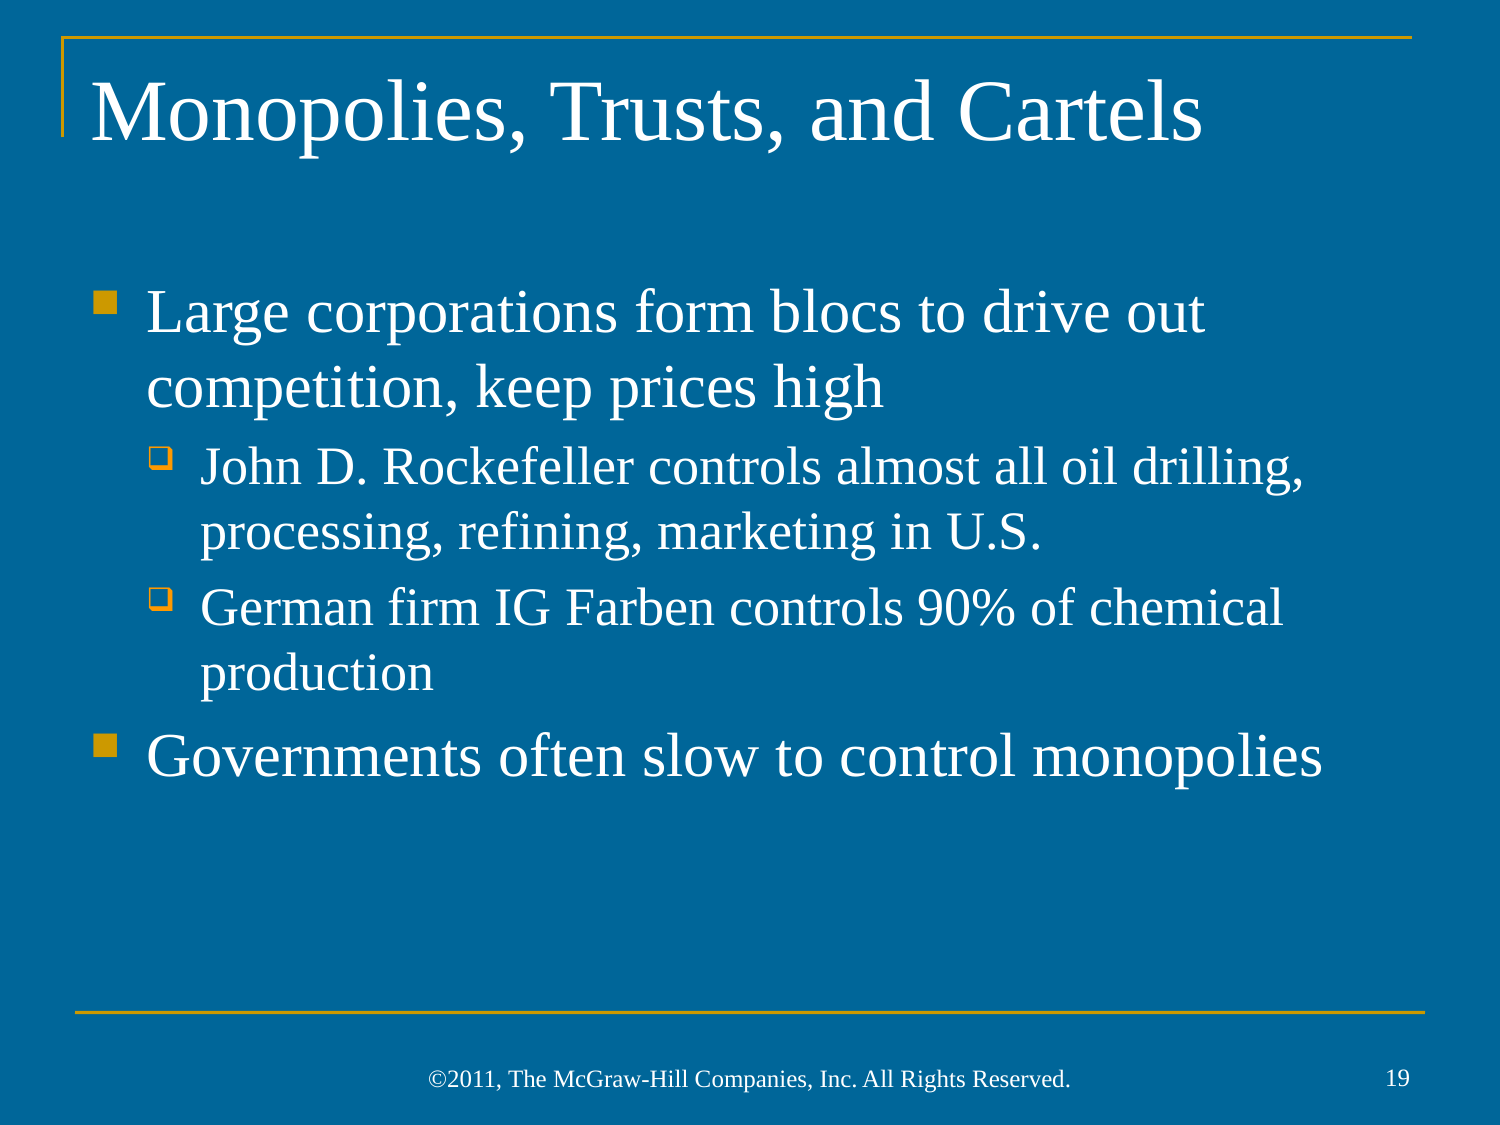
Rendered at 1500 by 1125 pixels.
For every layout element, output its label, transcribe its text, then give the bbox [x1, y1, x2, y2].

footer ©2011, The McGraw-Hill Companies, Inc. All Rights Reserved. [324, 1024, 1176, 1101]
title Monopolies, Trusts, and Cartels [74, 45, 1426, 233]
slide_number 19 [1074, 1023, 1426, 1100]
list Large corporations form blocs to drive out competition, keep prices high John D. Rockefeller controls almost all oil drilling, processing, refining, marketing in U.S. German firm IG Farben controls 90% of chemical production Governments often slow to control monopolies [74, 262, 1426, 1006]
